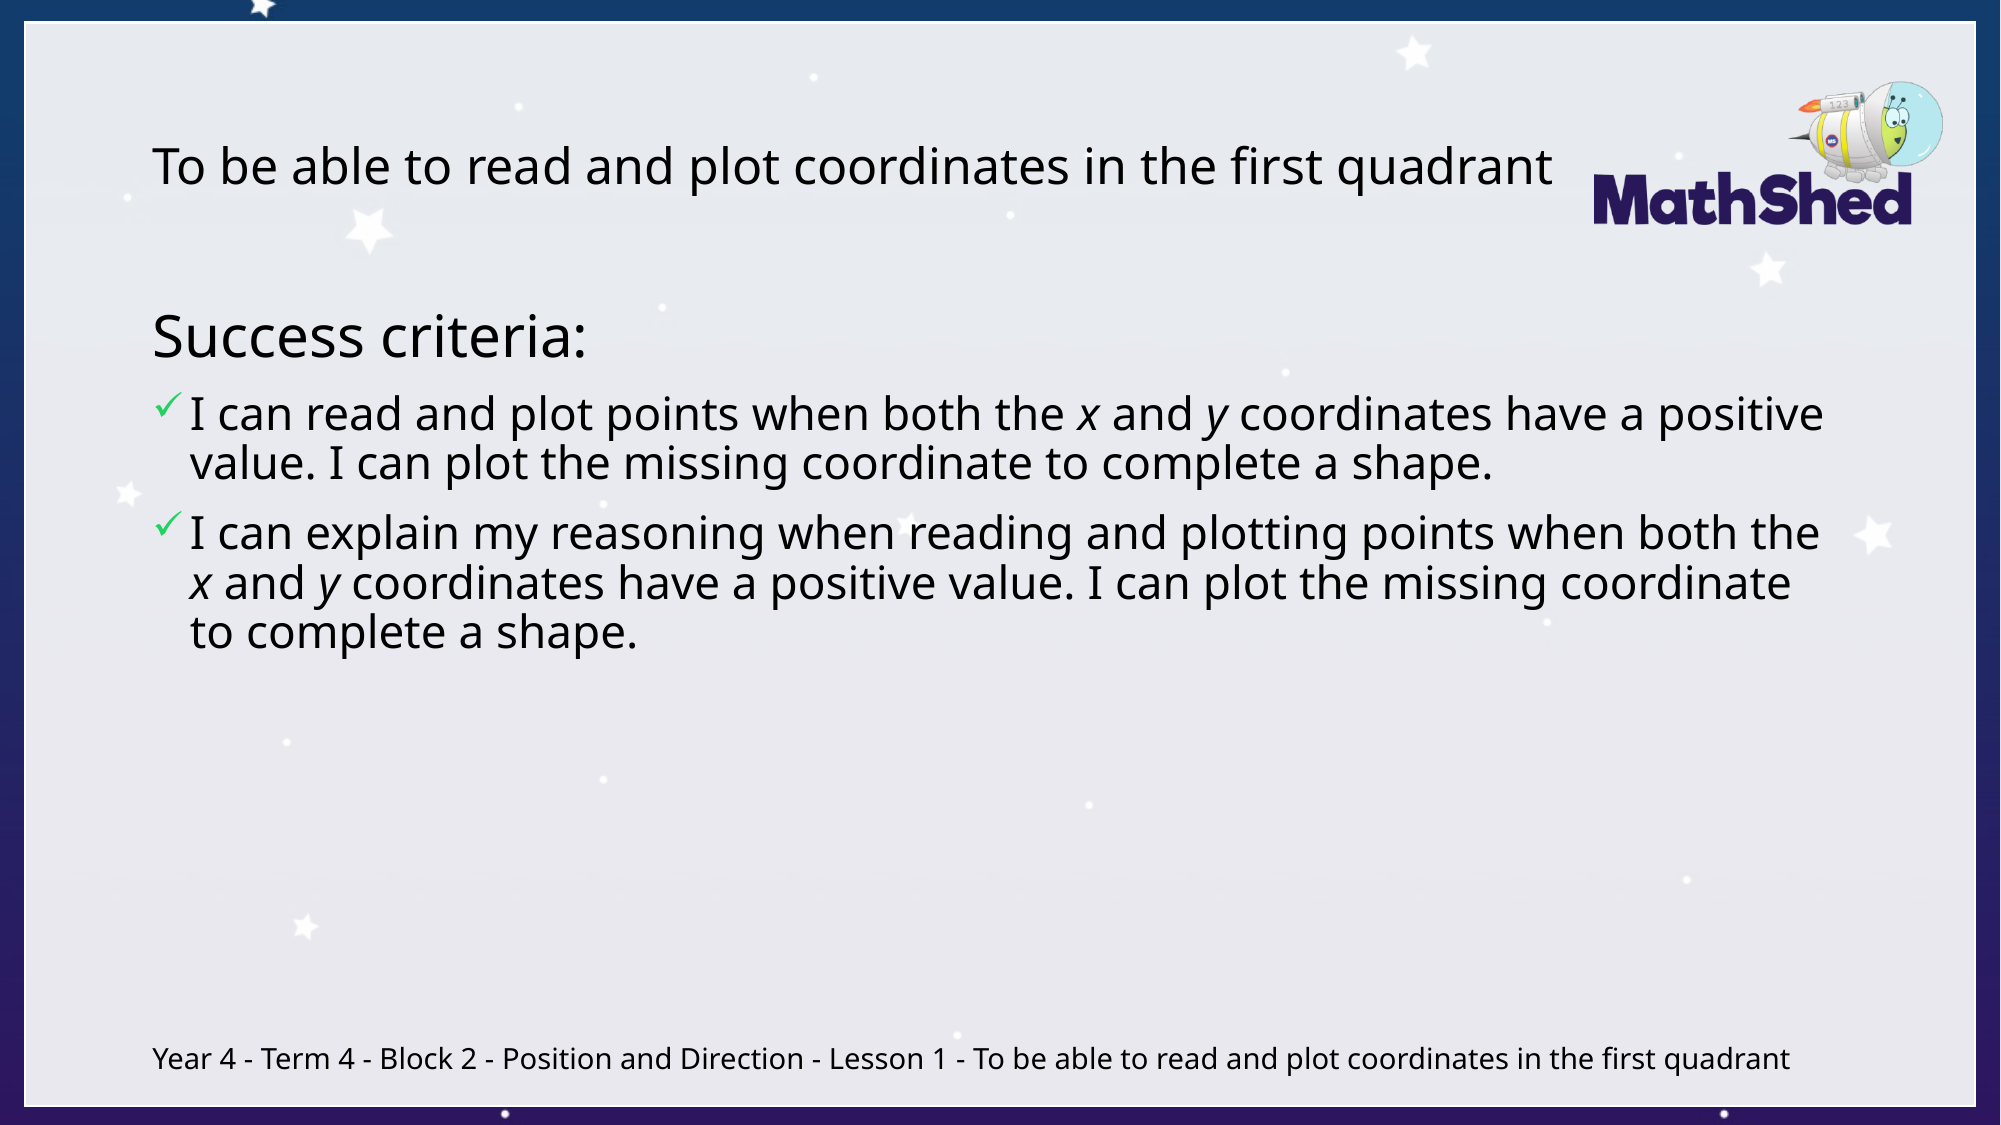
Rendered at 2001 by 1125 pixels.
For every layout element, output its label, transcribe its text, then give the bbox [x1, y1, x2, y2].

footer Year 4 - Term 4 - Block 2 - Position and Direction - Lesson 1 - To be able to read and plot coordinates in the first quadrant [137, 1033, 2000, 1093]
list Success criteria: I can read and plot points when both the x and y coordinates have a positive value. I can plot the missing coordinate to complete a shape. I can explain my reasoning when reading and plotting points when both the x and y coordinates have a positive value. I can plot the missing coordinate to complete a shape. [137, 299, 1863, 1014]
picture [0, 0, 2001, 1125]
title To be able to read and plot coordinates in the first quadrant [137, 59, 1578, 278]
